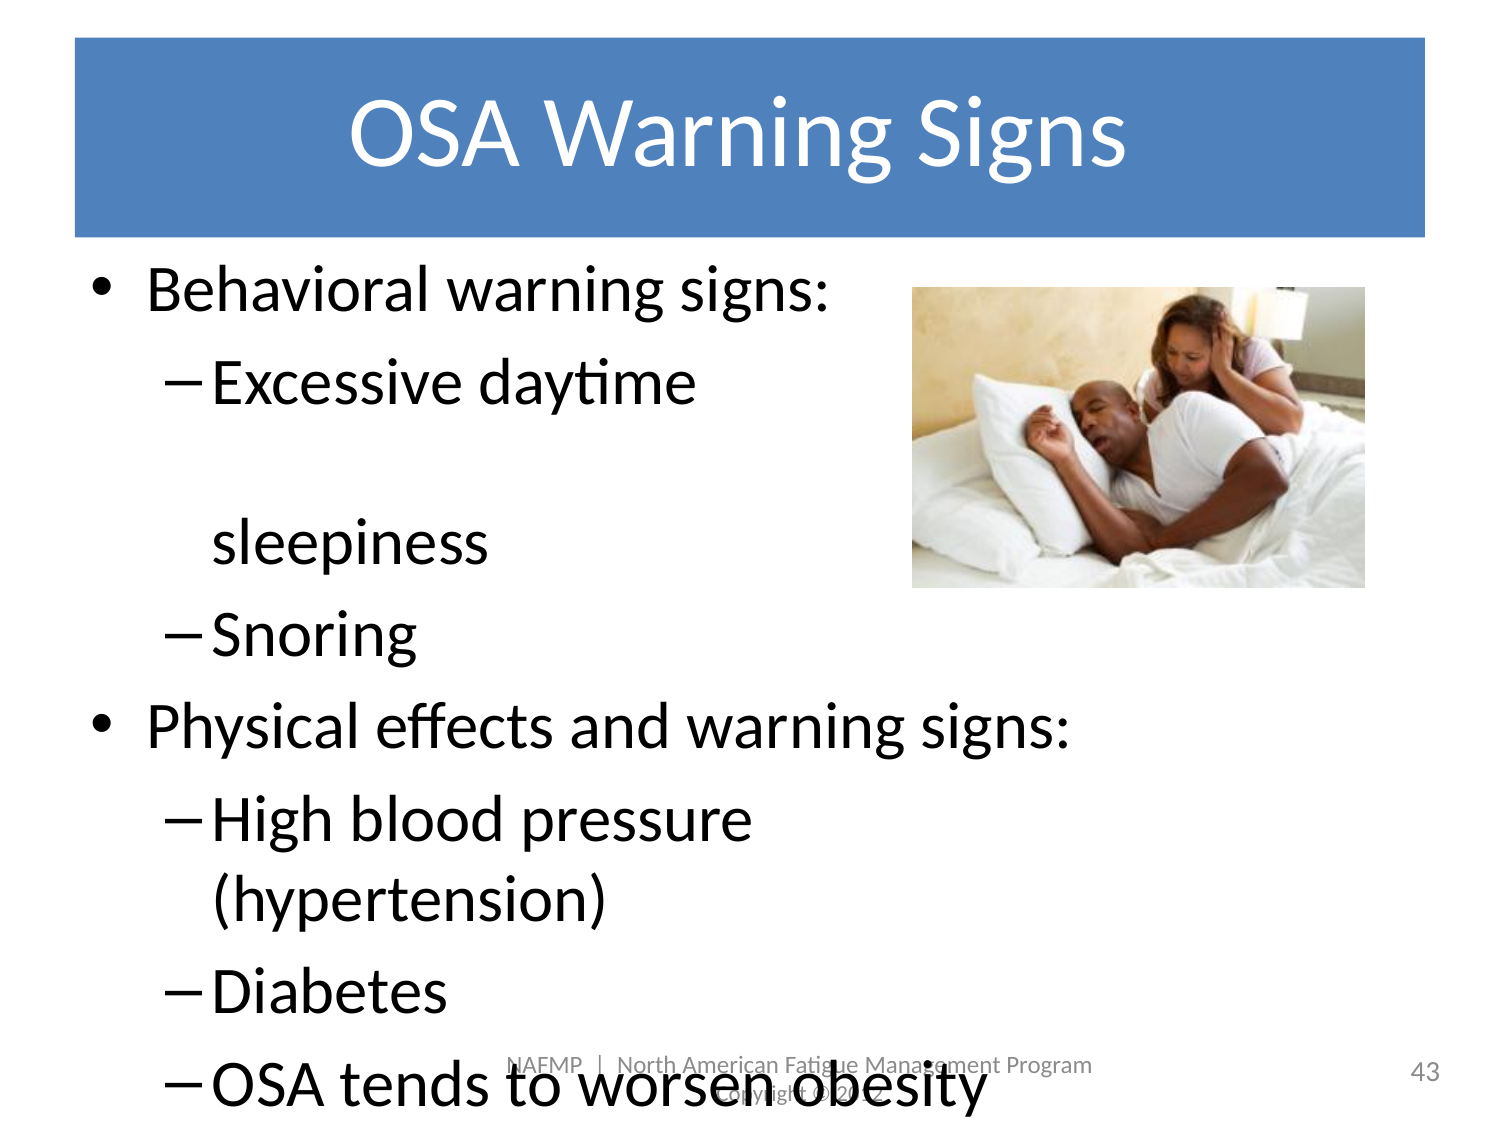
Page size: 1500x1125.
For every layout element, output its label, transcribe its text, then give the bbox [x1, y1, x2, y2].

list Behavioral warning signs: Excessive daytime sleepiness Snoring Physical effects and warning signs: High blood pressure (hypertension) Diabetes OSA tends to worsen obesity [75, 237, 1100, 980]
picture [912, 287, 1365, 588]
title OSA Warning Signs [75, 45, 1425, 233]
